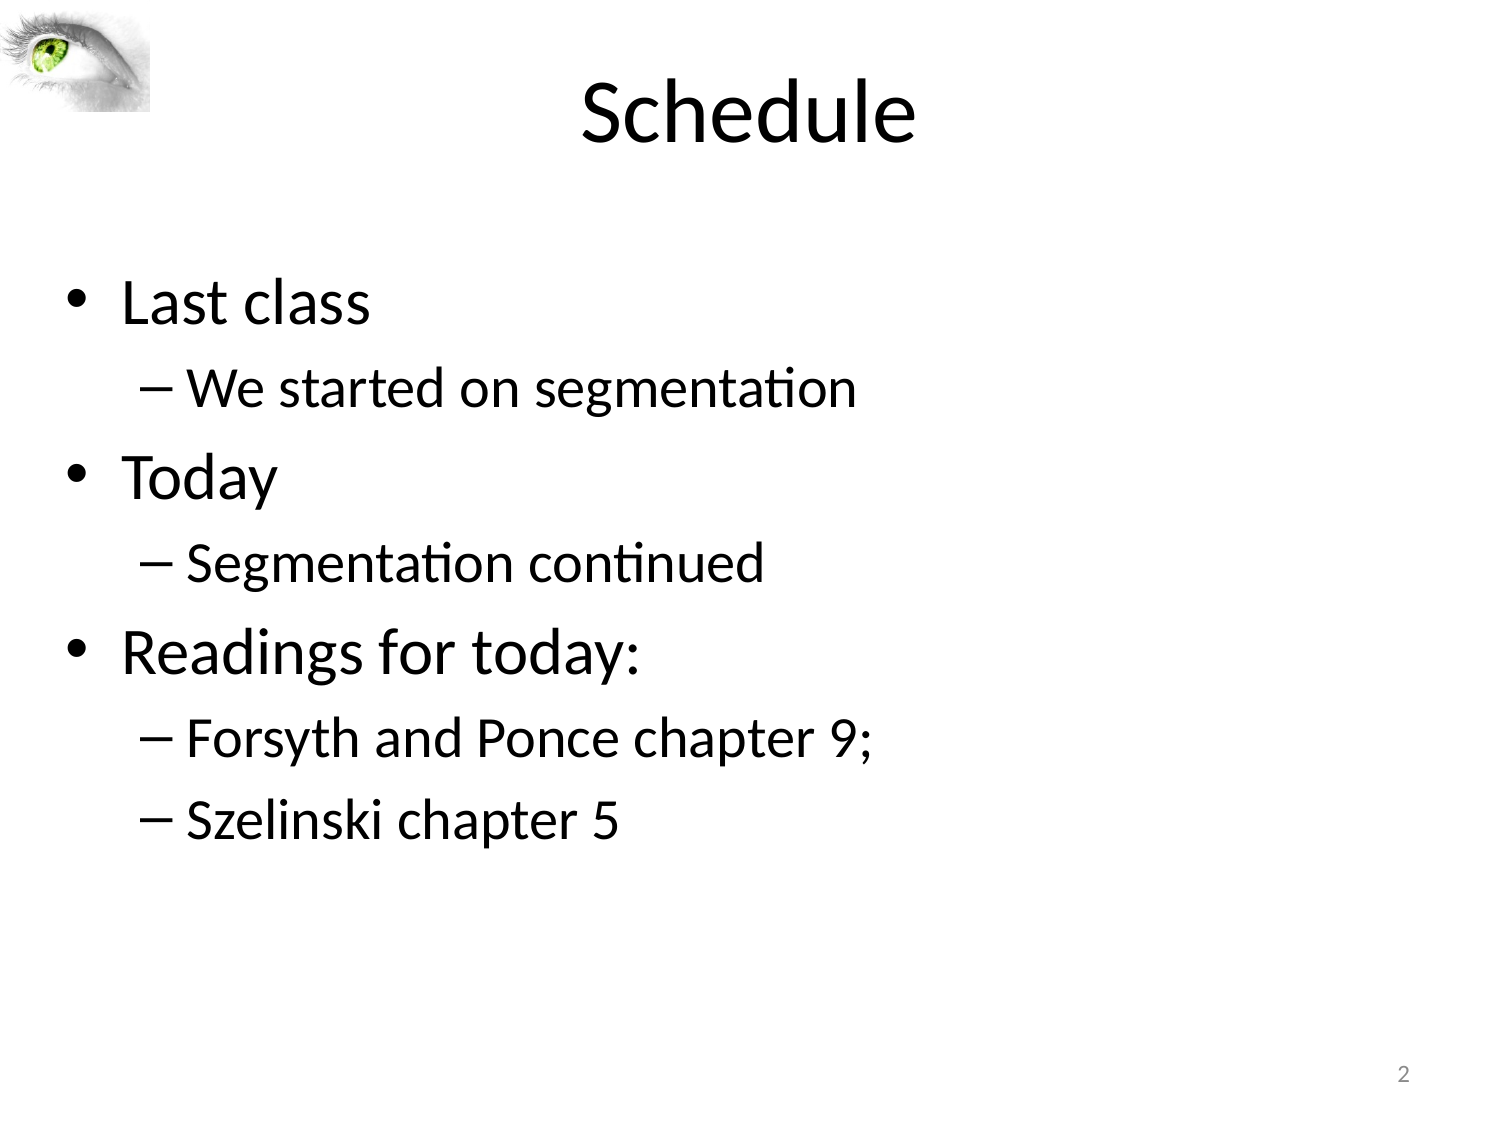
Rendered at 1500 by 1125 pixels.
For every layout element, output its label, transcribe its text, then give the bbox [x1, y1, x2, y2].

picture [0, 0, 150, 112]
slide_number 2 [1074, 1042, 1425, 1103]
list Last class We started on segmentation Today Segmentation continued Readings for today: Forsyth and Ponce chapter 9; Szelinski chapter 5 [50, 249, 1475, 993]
title Schedule [75, 12, 1425, 200]
